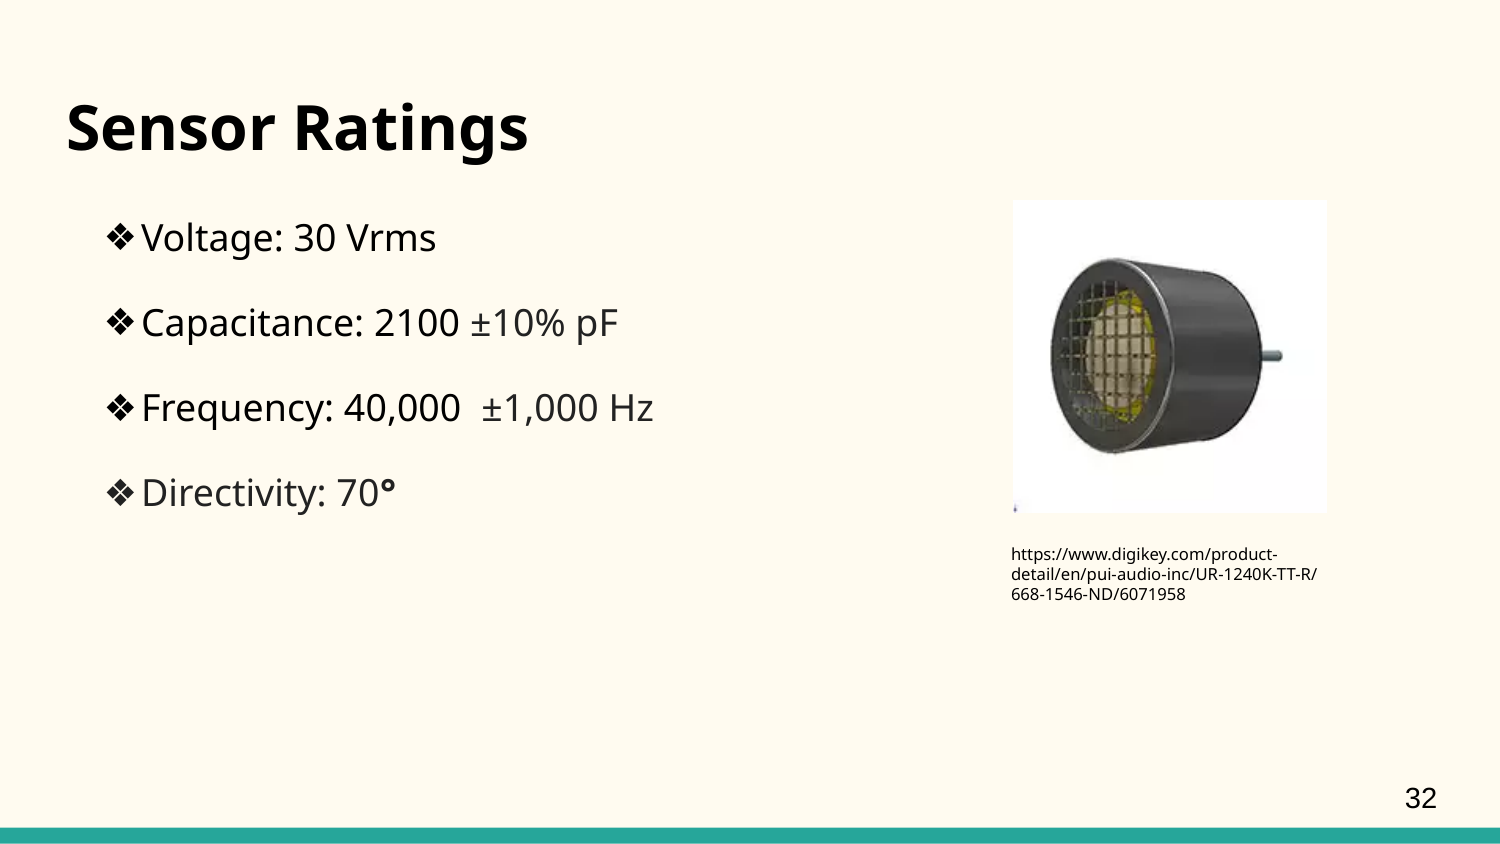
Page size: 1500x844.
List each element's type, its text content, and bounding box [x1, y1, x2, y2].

text_box https://www.digikey.com/product-detail/en/pui-audio-inc/UR-1240K-TT-R/668-1546-ND/6071958 [996, 528, 1345, 659]
picture [1013, 200, 1327, 514]
slide_number ‹#› [1389, 764, 1480, 830]
list Voltage: 30 Vrms Capacitance: 2100 ±10% pF Frequency: 40,000 ±1,000 Hz Directivity: 70° [51, 192, 875, 750]
title Sensor Ratings [51, 72, 1449, 174]
